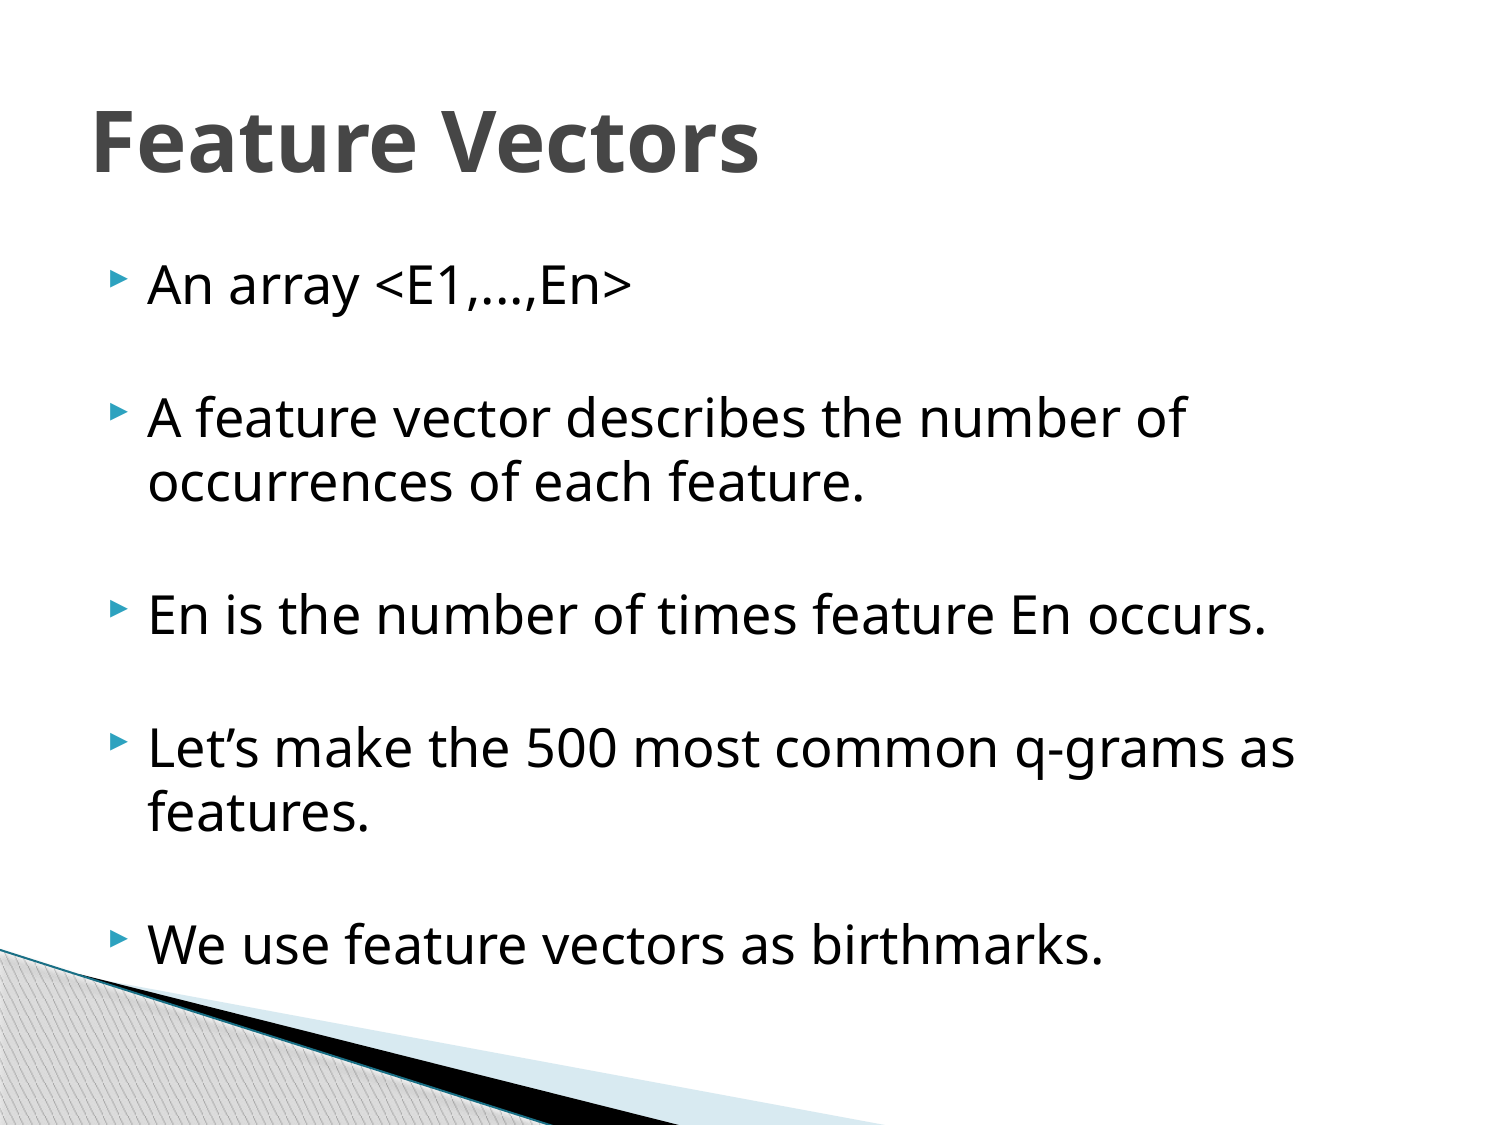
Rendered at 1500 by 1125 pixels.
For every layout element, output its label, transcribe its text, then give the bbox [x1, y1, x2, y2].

list An array <E1,...,En> A feature vector describes the number of occurrences of each feature. En is the number of times feature En occurs. Let’s make the 500 most common q-grams as features. We use feature vectors as birthmarks. [75, 243, 1425, 986]
title Feature Vectors [75, 45, 1425, 233]
